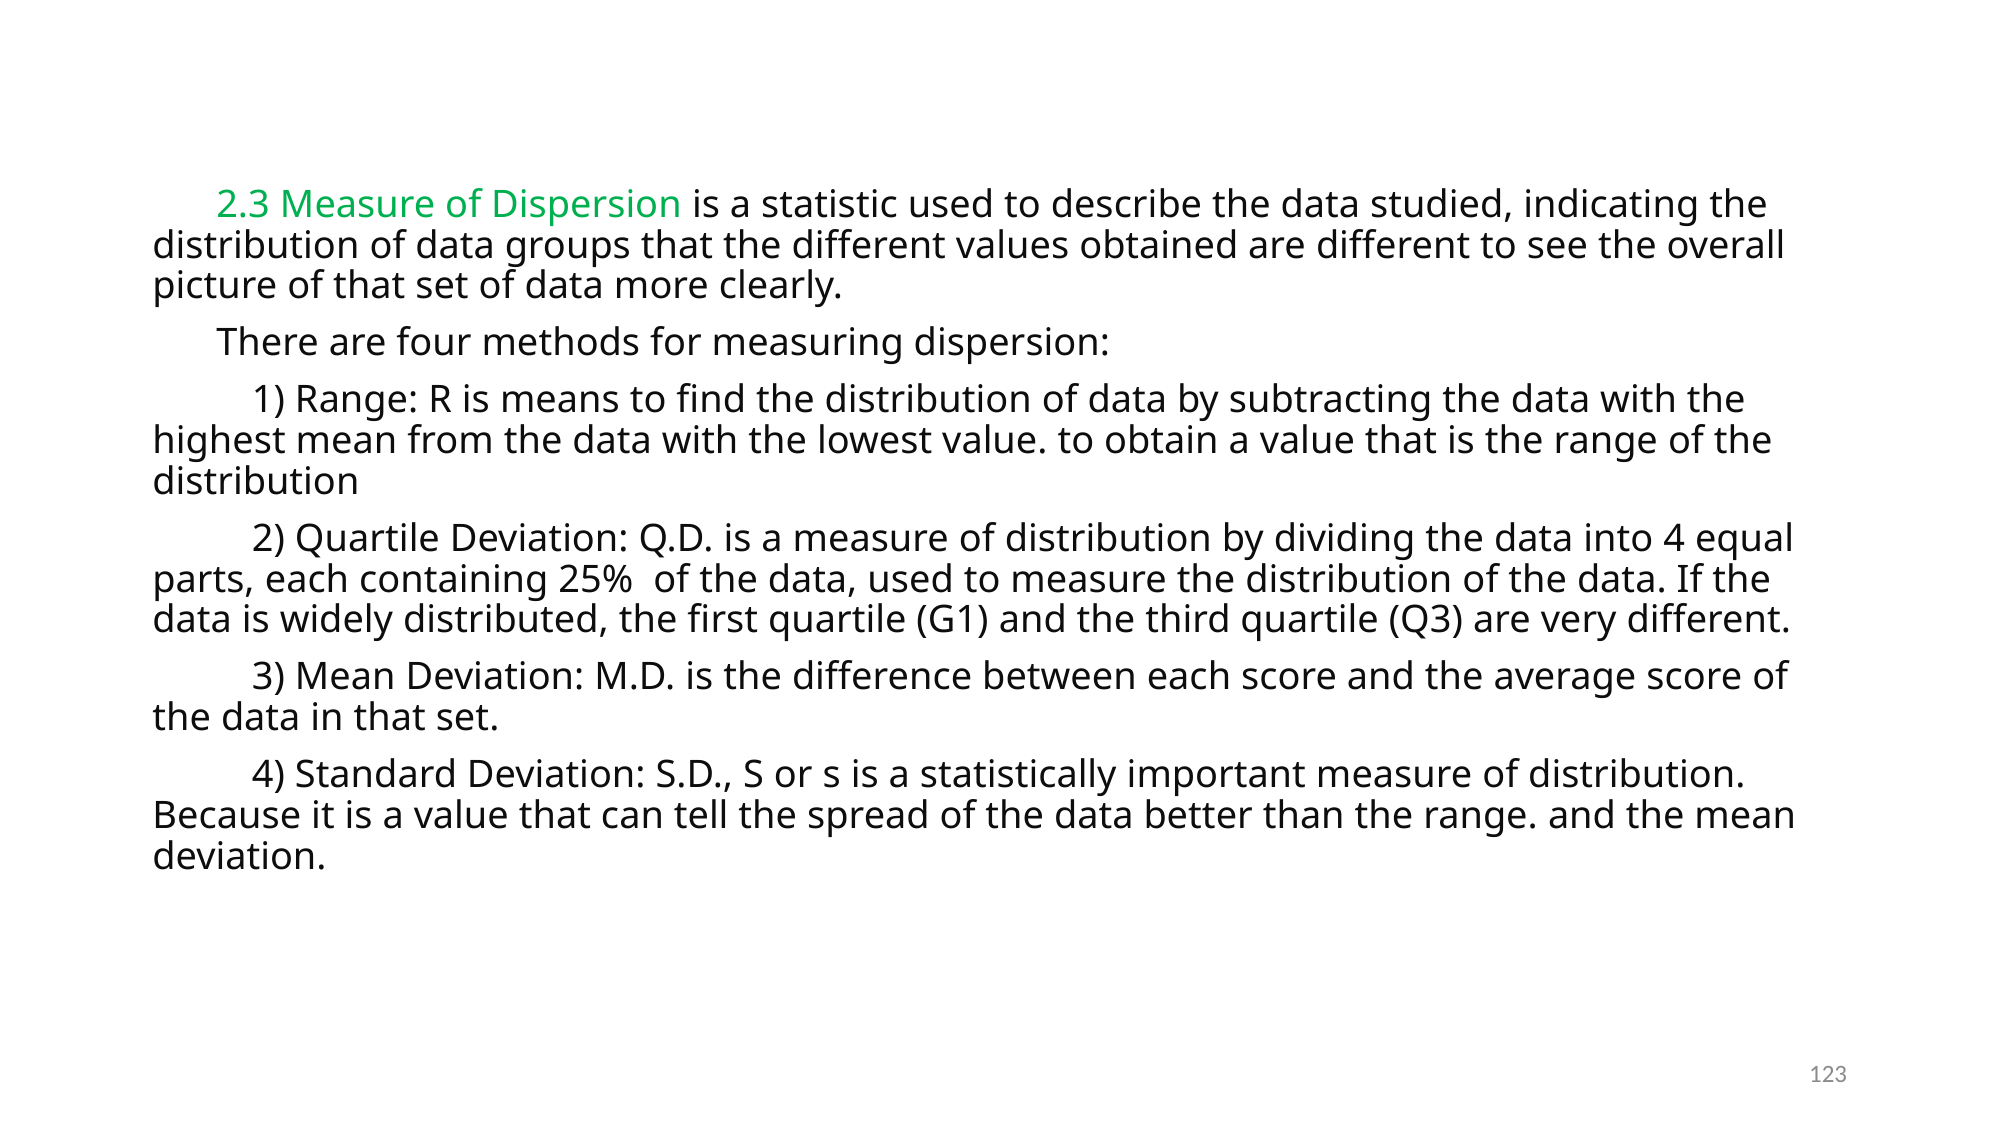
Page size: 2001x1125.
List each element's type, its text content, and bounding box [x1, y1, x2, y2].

list 2.3 Measure of Dispersion is a statistic used to describe the data studied, indicating the distribution of data groups that the different values obtained are different to see the overall picture of that set of data more clearly. There are four methods for measuring dispersion: 1) Range: R is means to find the distribution of data by subtracting the data with the highest mean from the data with the lowest value. to obtain a value that is the range of the distribution 2) Quartile Deviation: Q.D. is a measure of distribution by dividing the data into 4 equal parts, each containing 25% of the data, used to measure the distribution of the data. If the data is widely distributed, the first quartile (G1) and the third quartile (Q3) are very different. 3) Mean Deviation: M.D. is the difference between each score and the average score of the data in that set. 4) Standard Deviation: S.D., S or s is a statistically important measure of distribution. Because it is a value that can tell the spread of the data better than the range. and the mean deviation. [137, 176, 1863, 891]
slide_number 123 [1412, 1042, 1863, 1103]
